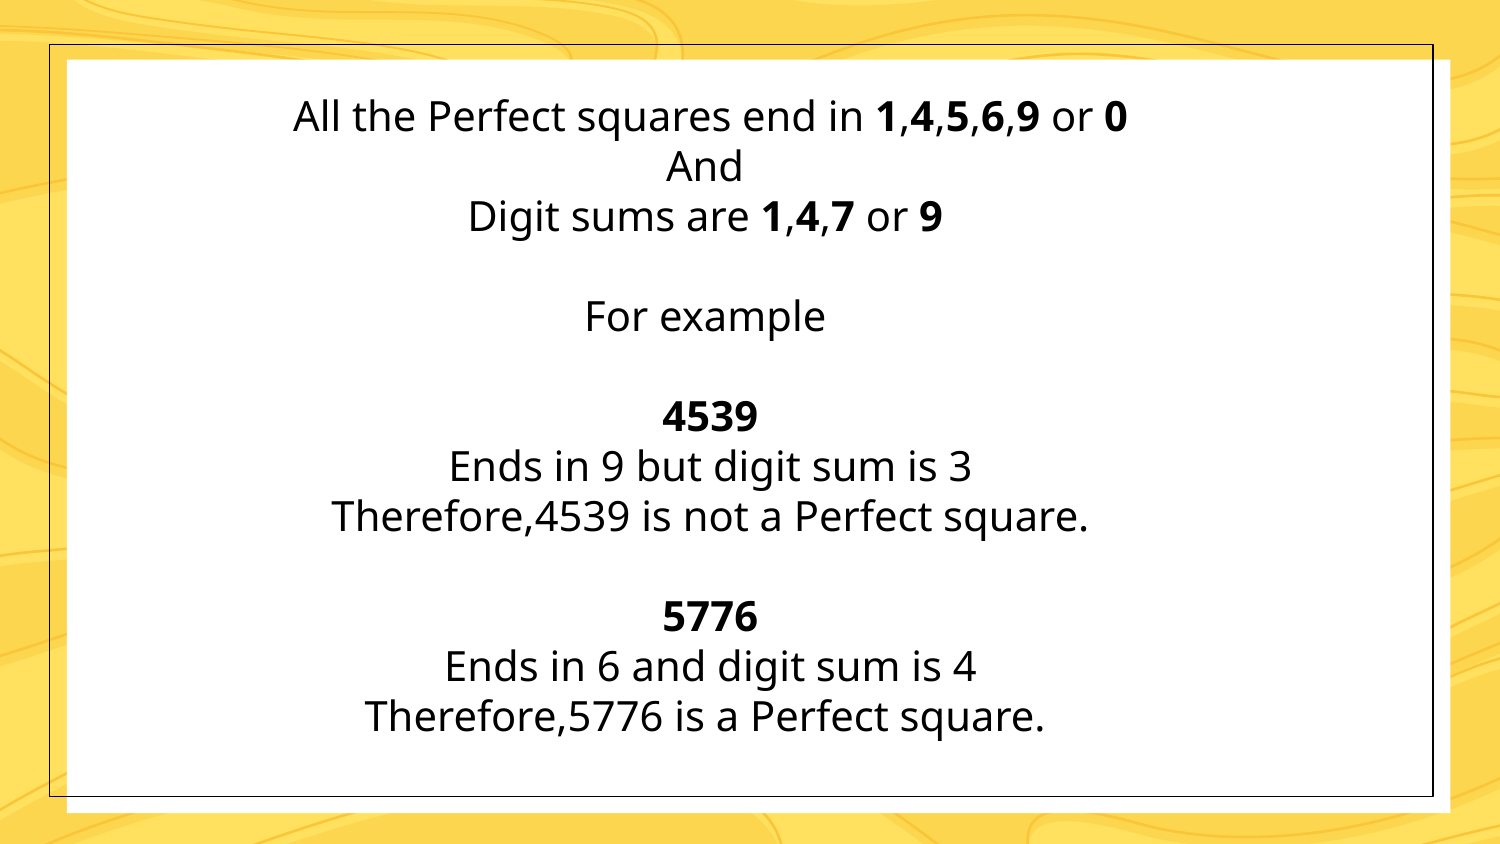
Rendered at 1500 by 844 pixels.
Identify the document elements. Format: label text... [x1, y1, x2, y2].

text_box All the Perfect squares end in 1,4,5,6,9 or 0 And Digit sums are 1,4,7 or 9 For example 4539 Ends in 9 but digit sum is 3 Therefore,4539 is not a Perfect square. 5776 Ends in 6 and digit sum is 4 Therefore,5776 is a Perfect square. [148, 82, 1274, 844]
